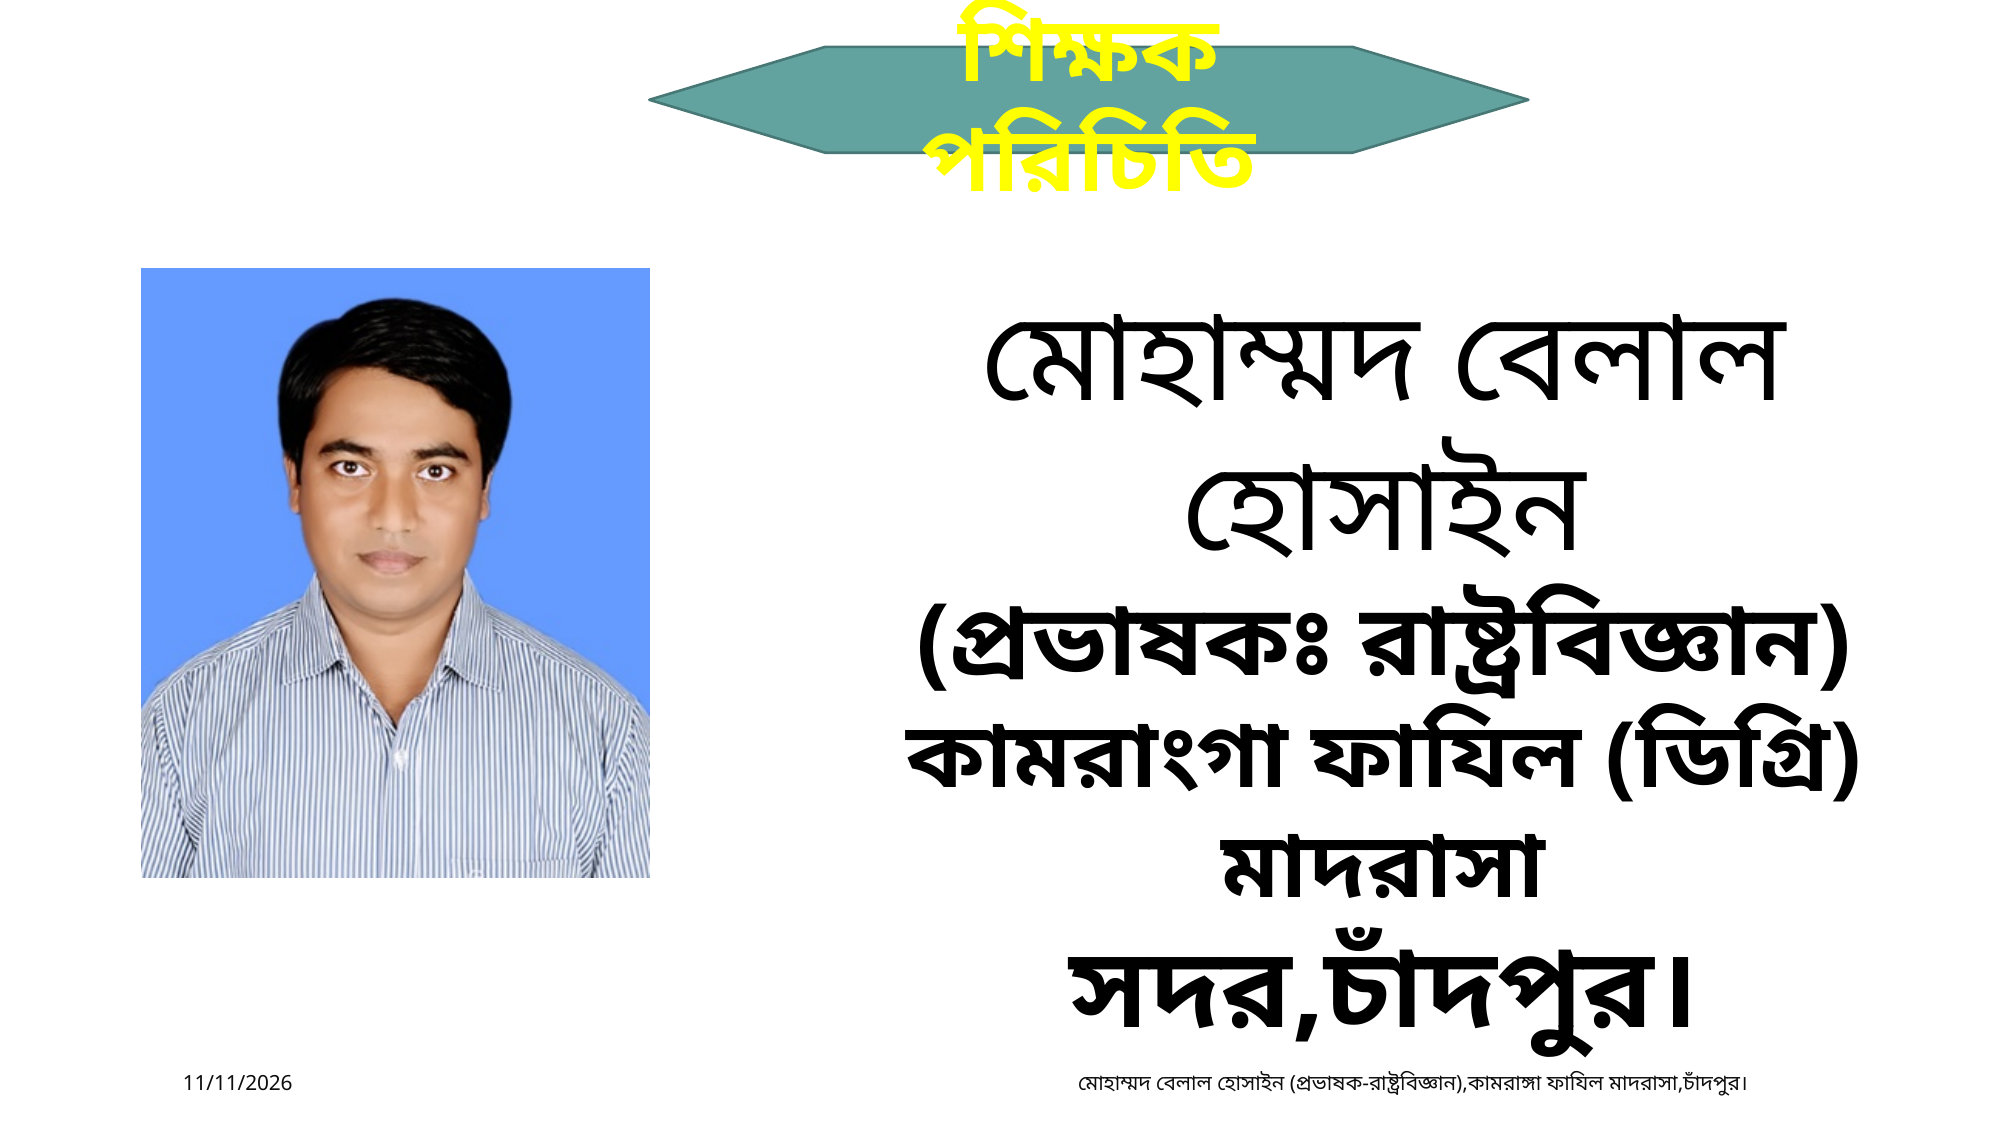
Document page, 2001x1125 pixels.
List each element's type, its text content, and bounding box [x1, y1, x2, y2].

picture [141, 267, 650, 878]
text_box মোহাম্মদ বেলাল হোসাইন (প্রভাষকঃ রাষ্ট্রবিজ্ঞান) কামরাংগা ফাযিল (ডিগ্রি) মাদরাসা সদর,চাঁদপুর। [870, 268, 1898, 1058]
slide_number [168, 1061, 522, 1107]
text_box শিক্ষক পরিচিতি [648, 45, 1530, 155]
footer মোহাম্মদ বেলাল হোসাইন (প্রভাষক-রাষ্ট্রবিজ্ঞান),কামরাঙ্গা ফাযিল মাদরাসা,চাঁদপুর। [794, 1061, 1763, 1107]
